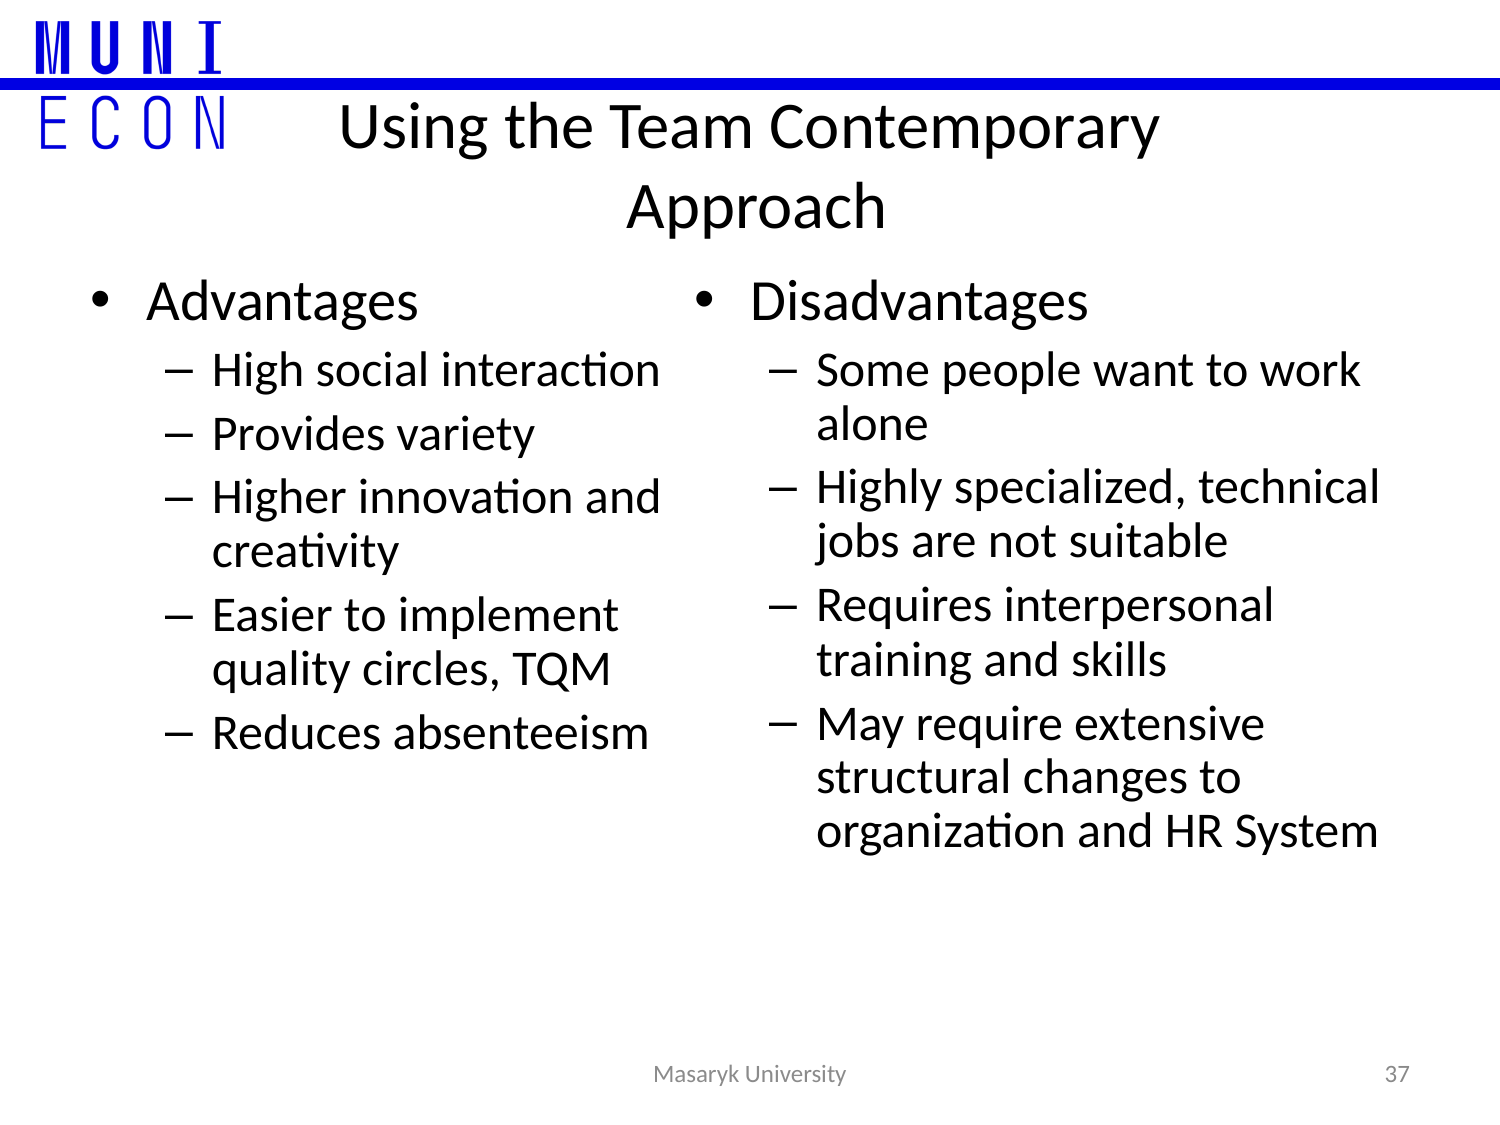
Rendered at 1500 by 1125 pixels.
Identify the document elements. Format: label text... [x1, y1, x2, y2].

title Using the Team Contemporary Approach [75, 45, 1425, 262]
list Disadvantages Some people want to work alone Highly specialized, technical jobs are not suitable Requires interpersonal training and skills May require extensive structural changes to organization and HR System [679, 262, 1425, 1005]
slide_number 37 [1074, 1042, 1425, 1103]
picture [12, 2, 250, 169]
list Advantages High social interaction Provides variety Higher innovation and creativity Easier to implement quality circles, TQM Reduces absenteeism [75, 262, 679, 1005]
footer Masaryk University [512, 1042, 988, 1103]
